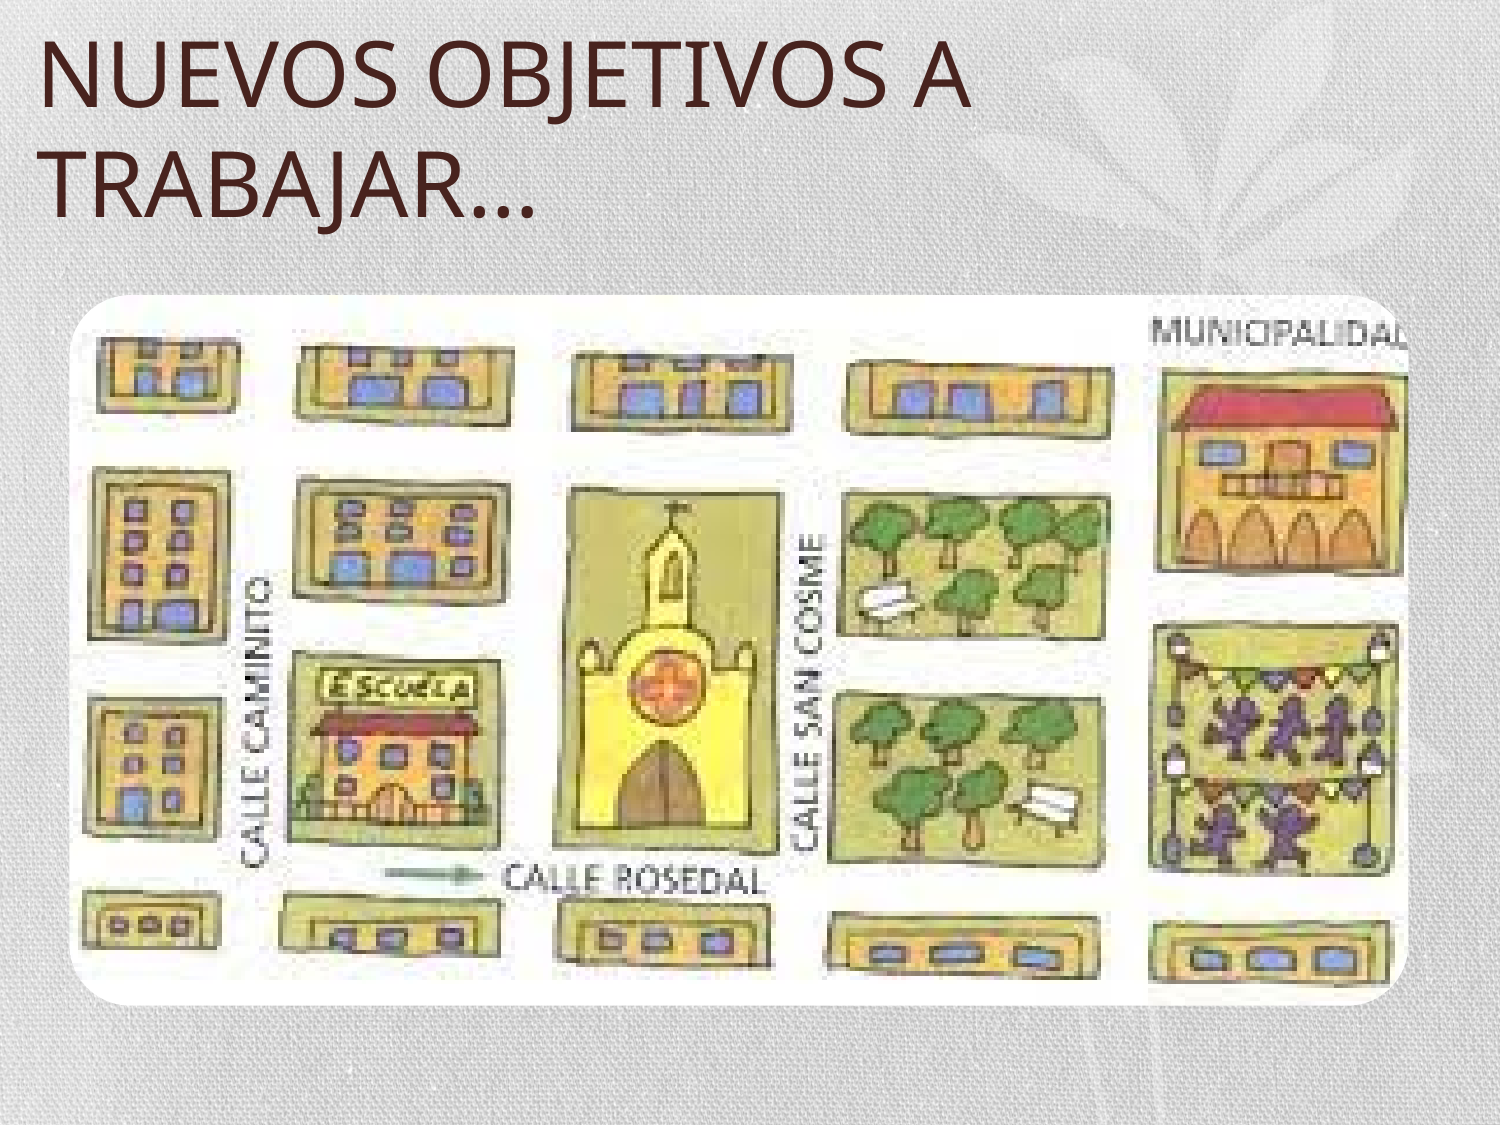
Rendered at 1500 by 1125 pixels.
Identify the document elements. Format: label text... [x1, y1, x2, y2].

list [69, 294, 1409, 1006]
title NUEVOS OBJETIVOS A TRABAJAR… [21, 37, 1455, 244]
